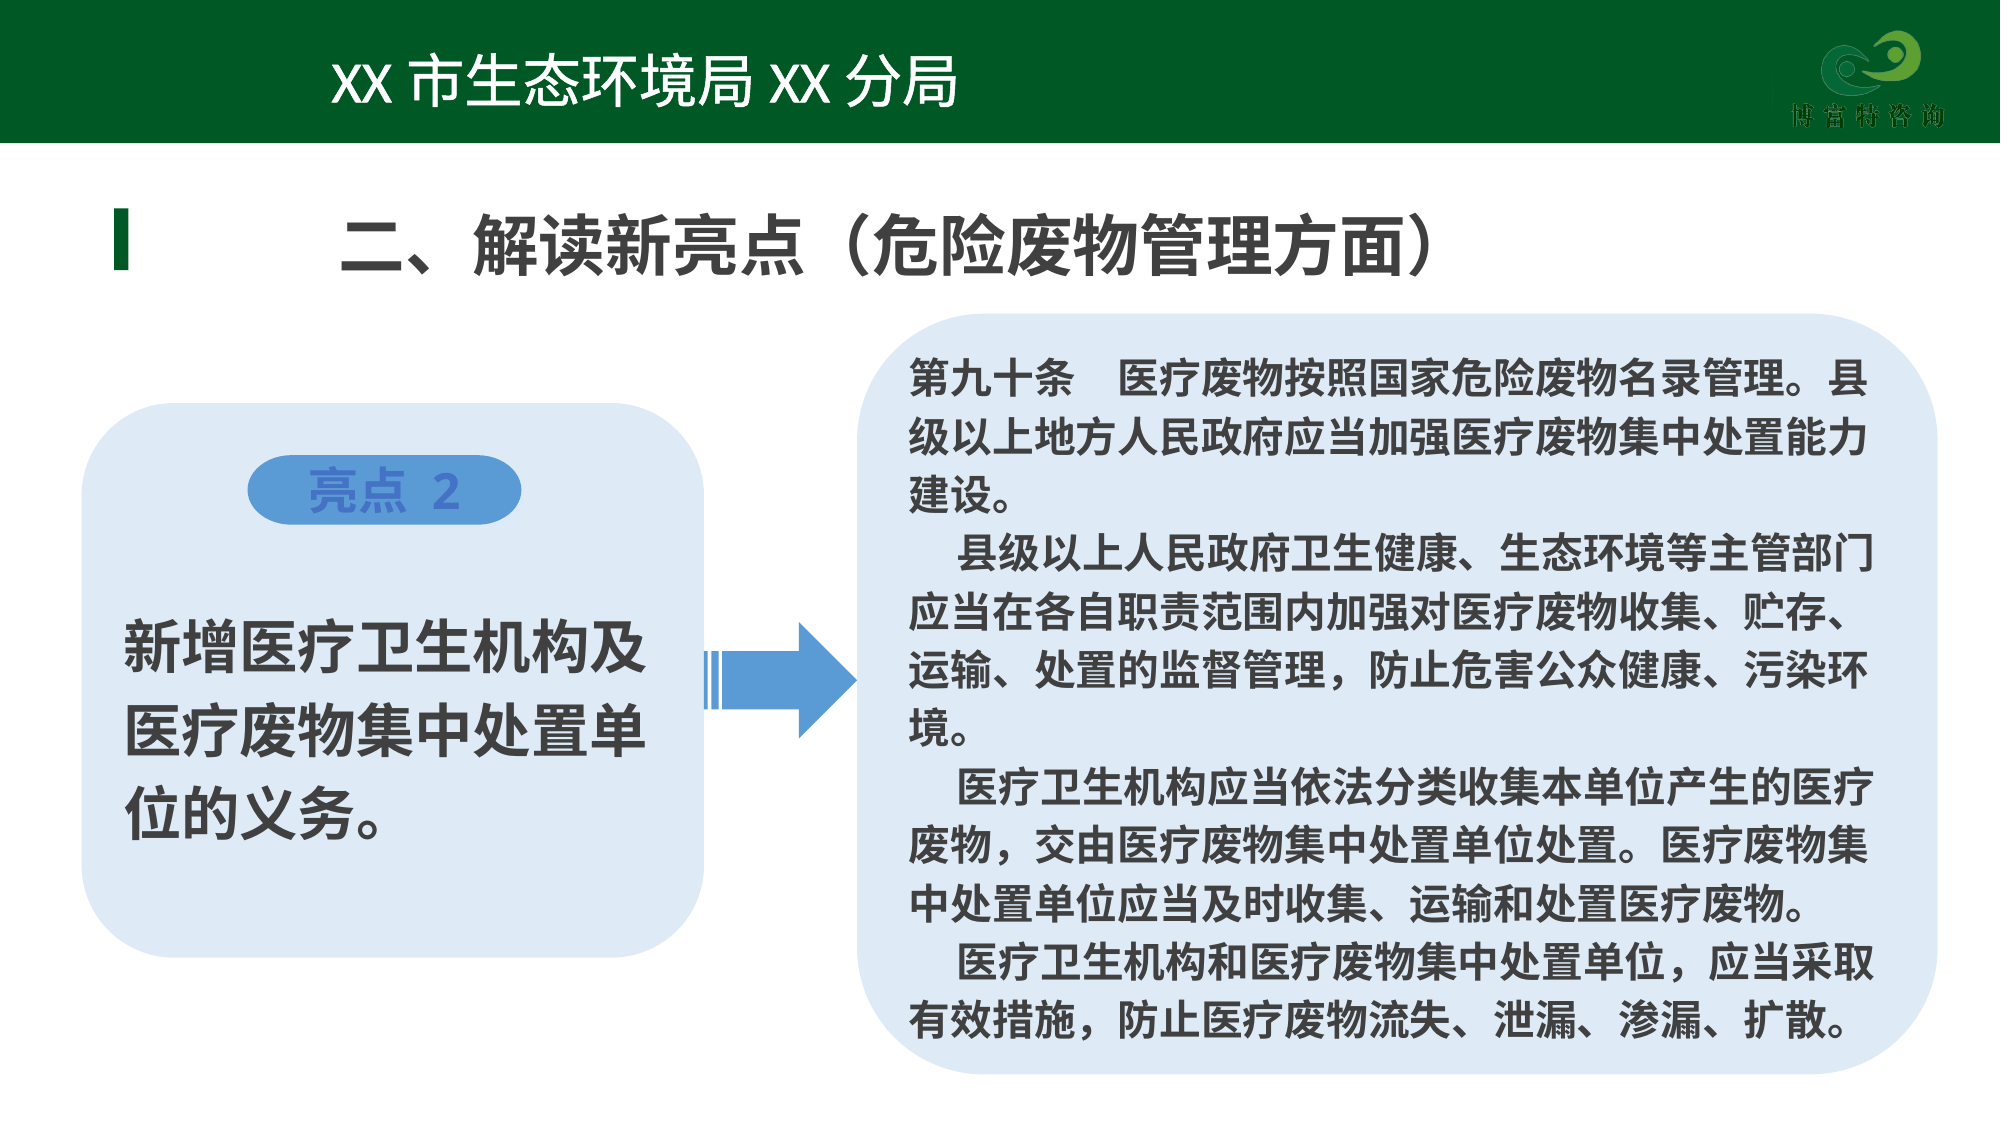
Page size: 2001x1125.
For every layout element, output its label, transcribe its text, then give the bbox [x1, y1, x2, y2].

picture [1772, 30, 1969, 131]
text_box XX市生态环境局XX分局 [316, 36, 1191, 122]
text_box 二、解读新亮点（危险废物管理方面） [323, 196, 1489, 291]
text_box [703, 650, 709, 710]
text_box 亮点 2 [293, 452, 476, 528]
text_box [246, 454, 293, 526]
text_box [0, 0, 2000, 144]
text_box [710, 650, 720, 710]
text_box 新增医疗卫生机构及医疗废物集中处置单位的义务。 [80, 402, 706, 959]
text_box [476, 454, 523, 526]
text_box [721, 619, 859, 741]
text_box 第九十条 医疗废物按照国家危险废物名录管理。县级以上地方人民政府应当加强医疗废物集中处置能力建设。 县级以上人民政府卫生健康、生态环境等主管部门应当在各自职责范围内加强对医疗废物收集、贮存、运输、处置的监督管理，防止危害公众健康、污染环境。 医疗卫生机构应当依法分类收集本单位产生的医疗废物，交由医疗废物集中处置单位处置。医疗废物集中处置单位应当及时收集、运输和处置医疗废物。 医疗卫生机构和医疗废物集中处置单位，应当采取有效措施，防止医疗废物流失、泄漏、渗漏、扩散。 [856, 312, 1939, 1076]
text_box [113, 207, 129, 271]
